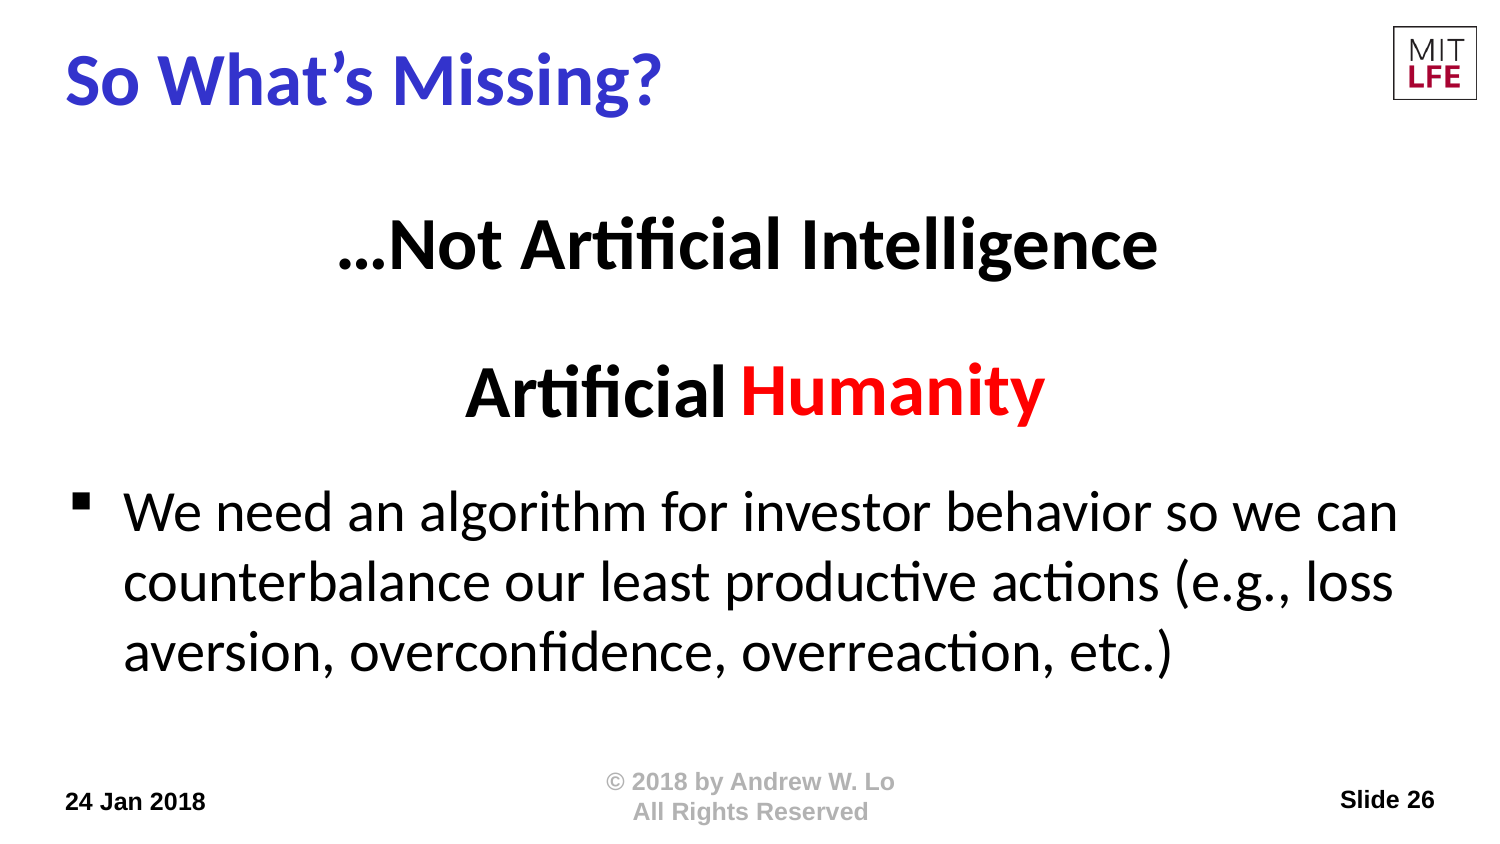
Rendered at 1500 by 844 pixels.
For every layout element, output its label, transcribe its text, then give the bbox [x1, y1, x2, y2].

text_box Artificial Stupidity [450, 334, 1042, 440]
text_box …Not Artificial Intelligence [320, 187, 1176, 292]
slide_number Slide 26 [1112, 775, 1451, 816]
text_box Humanity [725, 333, 1062, 438]
footer 24 Jan 2018 [49, 777, 296, 816]
text_box We need an algorithm for investor behavior so we can counterbalance our least productive actions (e.g., loss aversion, overconfidence, overreaction, etc.) [53, 466, 1418, 691]
picture [1393, 26, 1477, 100]
title So What’s Missing? [49, 46, 1241, 104]
